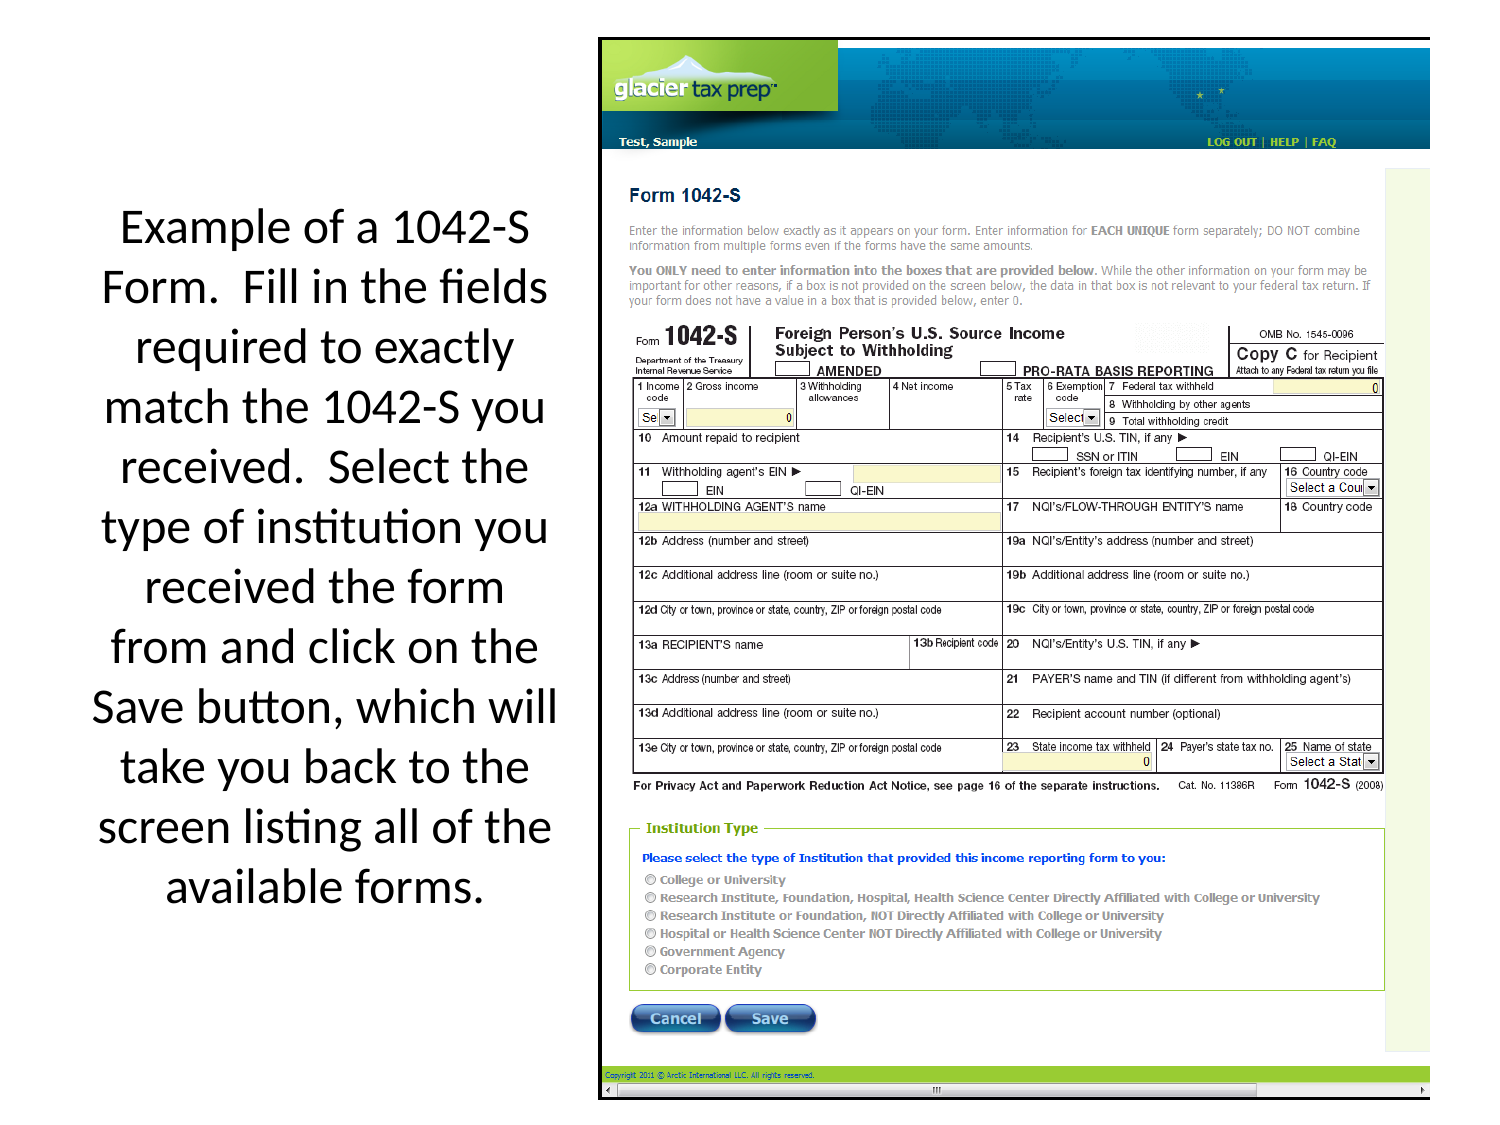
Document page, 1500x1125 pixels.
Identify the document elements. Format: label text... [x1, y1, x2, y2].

title Example of a 1042-S Form. Fill in the fields required to exactly match the 1042-S you received. Select the type of institution you received the form from and click on the Save button, which will take you back to the screen listing all of the available forms. [75, 45, 575, 1063]
picture [598, 37, 1430, 1101]
picture [670, 140, 678, 145]
picture [1271, 139, 1281, 145]
